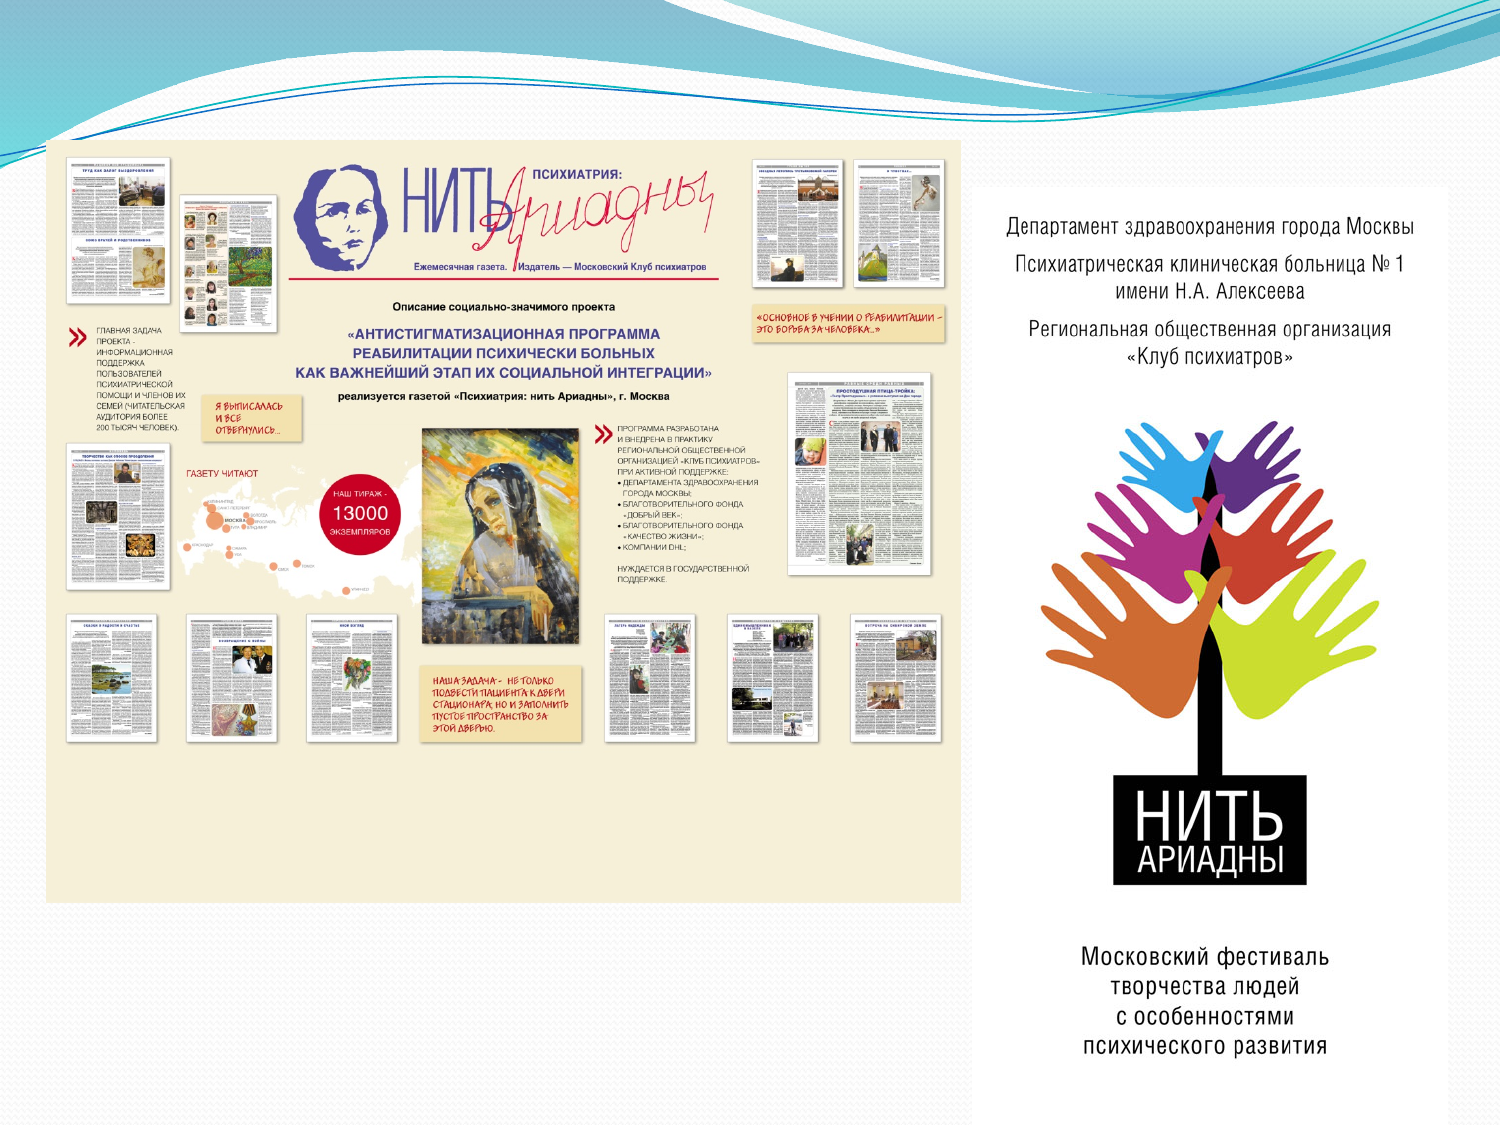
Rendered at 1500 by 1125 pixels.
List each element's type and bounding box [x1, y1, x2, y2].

list [46, 140, 962, 903]
picture [972, 187, 1448, 1125]
